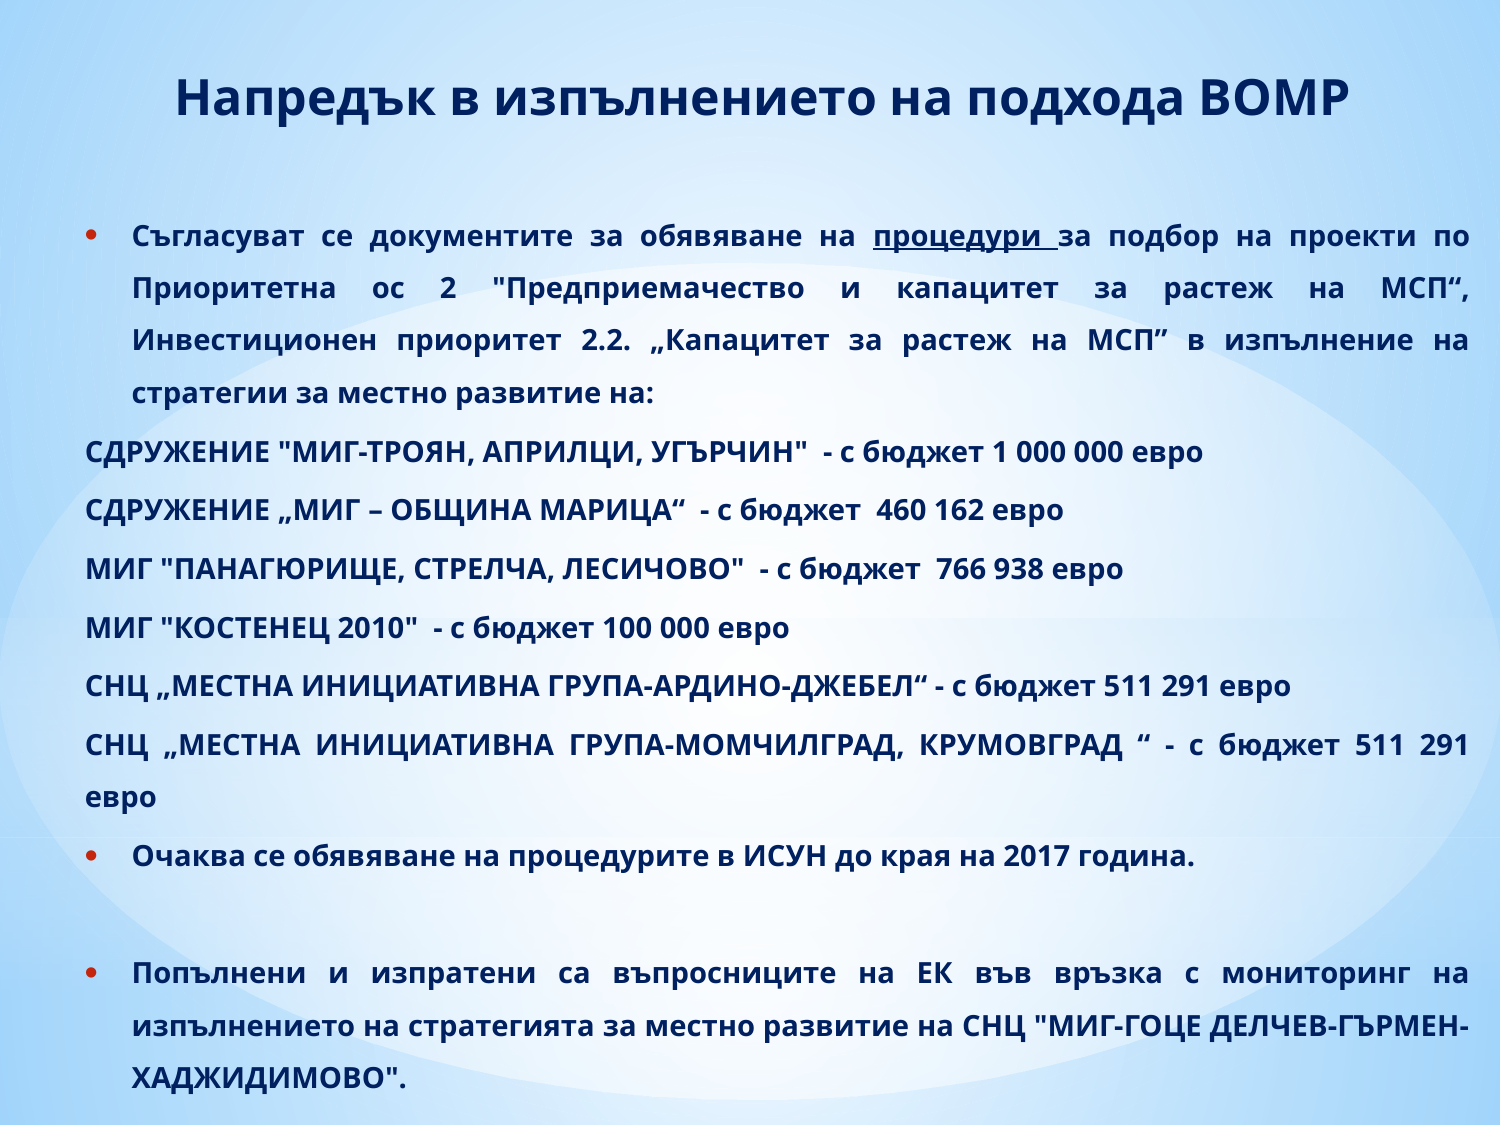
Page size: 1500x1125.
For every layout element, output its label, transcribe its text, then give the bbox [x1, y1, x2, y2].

list Напредък в изпълнението на подхода ВОМР Съгласуват се документите за обявяване на процедури за подбор на проекти по Приоритетна ос 2 "Предприемачество и капацитет за растеж на МСП“, Инвестиционен приоритет 2.2. „Капацитет за растеж на МСП” в изпълнение на стратегии за местно развитие на: СДРУЖЕНИЕ "МИГ-ТРОЯН, АПРИЛЦИ, УГЪРЧИН" - с бюджет 1 000 000 евро СДРУЖЕНИЕ „МИГ – ОБЩИНА МАРИЦА“ - с бюджет 460 162 евро МИГ "ПАНАГЮРИЩЕ, СТРЕЛЧА, ЛЕСИЧОВО" - с бюджет 766 938 евро МИГ "КОСТЕНЕЦ 2010" - с бюджет 100 000 евро СНЦ „МЕСТНА ИНИЦИАТИВНА ГРУПА-АРДИНО-ДЖЕБЕЛ“ - с бюджет 511 291 евро СНЦ „МЕСТНА ИНИЦИАТИВНА ГРУПА-МОМЧИЛГРАД, КРУМОВГРАД “ - с бюджет 511 291 евро Очаква се обявяване на процедурите в ИСУН до края на 2017 година. Попълнени и изпратени са въпросниците на ЕК във връзка с мониторинг на изпълнението на стратегията за местно развитие на СНЦ "МИГ-ГОЦЕ ДЕЛЧЕВ-ГЪРМЕН-ХАДЖИДИМОВО". [40, 19, 1471, 1071]
